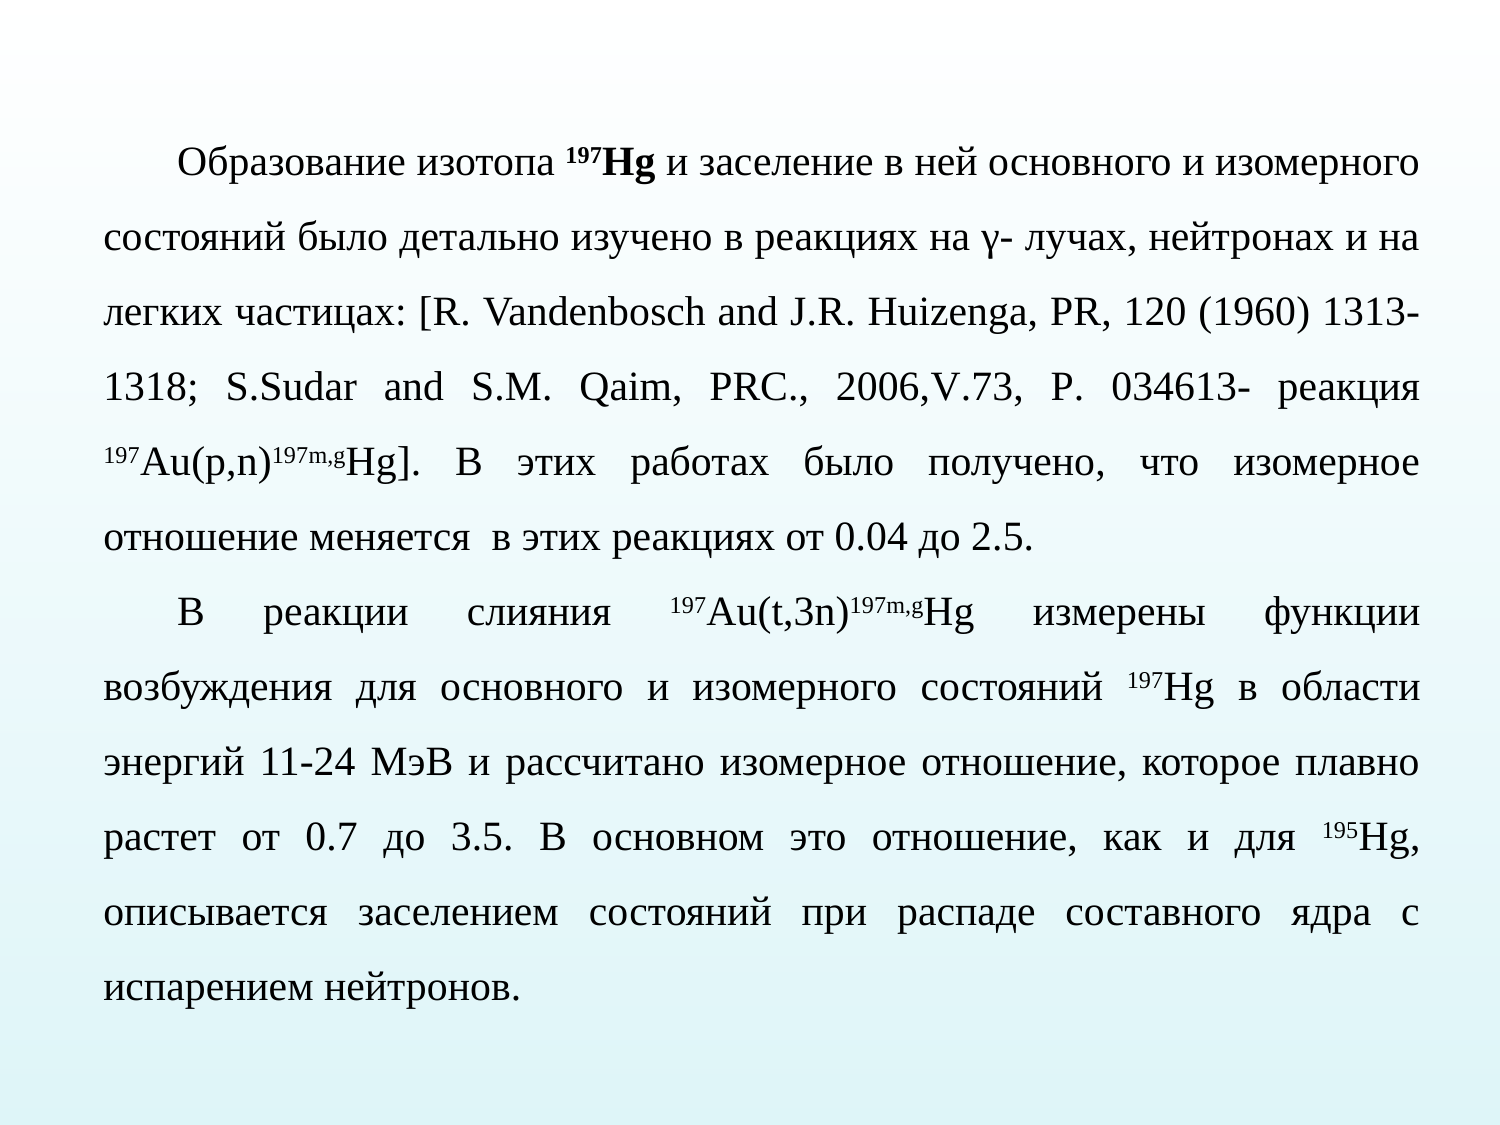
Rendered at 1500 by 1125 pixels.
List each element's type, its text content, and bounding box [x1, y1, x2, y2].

text_box Образование изотопа 197Hg и заселение в ней основного и изомерного состояний было детально изучено в реакциях на γ- лучах, нейтронах и на легких частицах: [R. Vandenbosch and J.R. Huizenga, PR, 120 (1960) 1313-1318; S.Sudar and S.M. Qaim, PRC., 2006,V.73, P. 034613- реакция 197Au(p,n)197m,gHg]. В этих работах было получено, что изомерное отношение меняется в этих реакциях от 0.04 до 2.5. В реакции слияния 197Au(t,3n)197m,gHg измерены функции возбуждения для основного и изомерного состояний 197Hg в области энергий 11-24 МэВ и рассчитано изомерное отношение, которое плавно растет от 0.7 до 3.5. В основном это отношение, как и для 195Hg, описывается заселением состояний при распаде составного ядра с испарением нейтронов. [88, 101, 1436, 1017]
